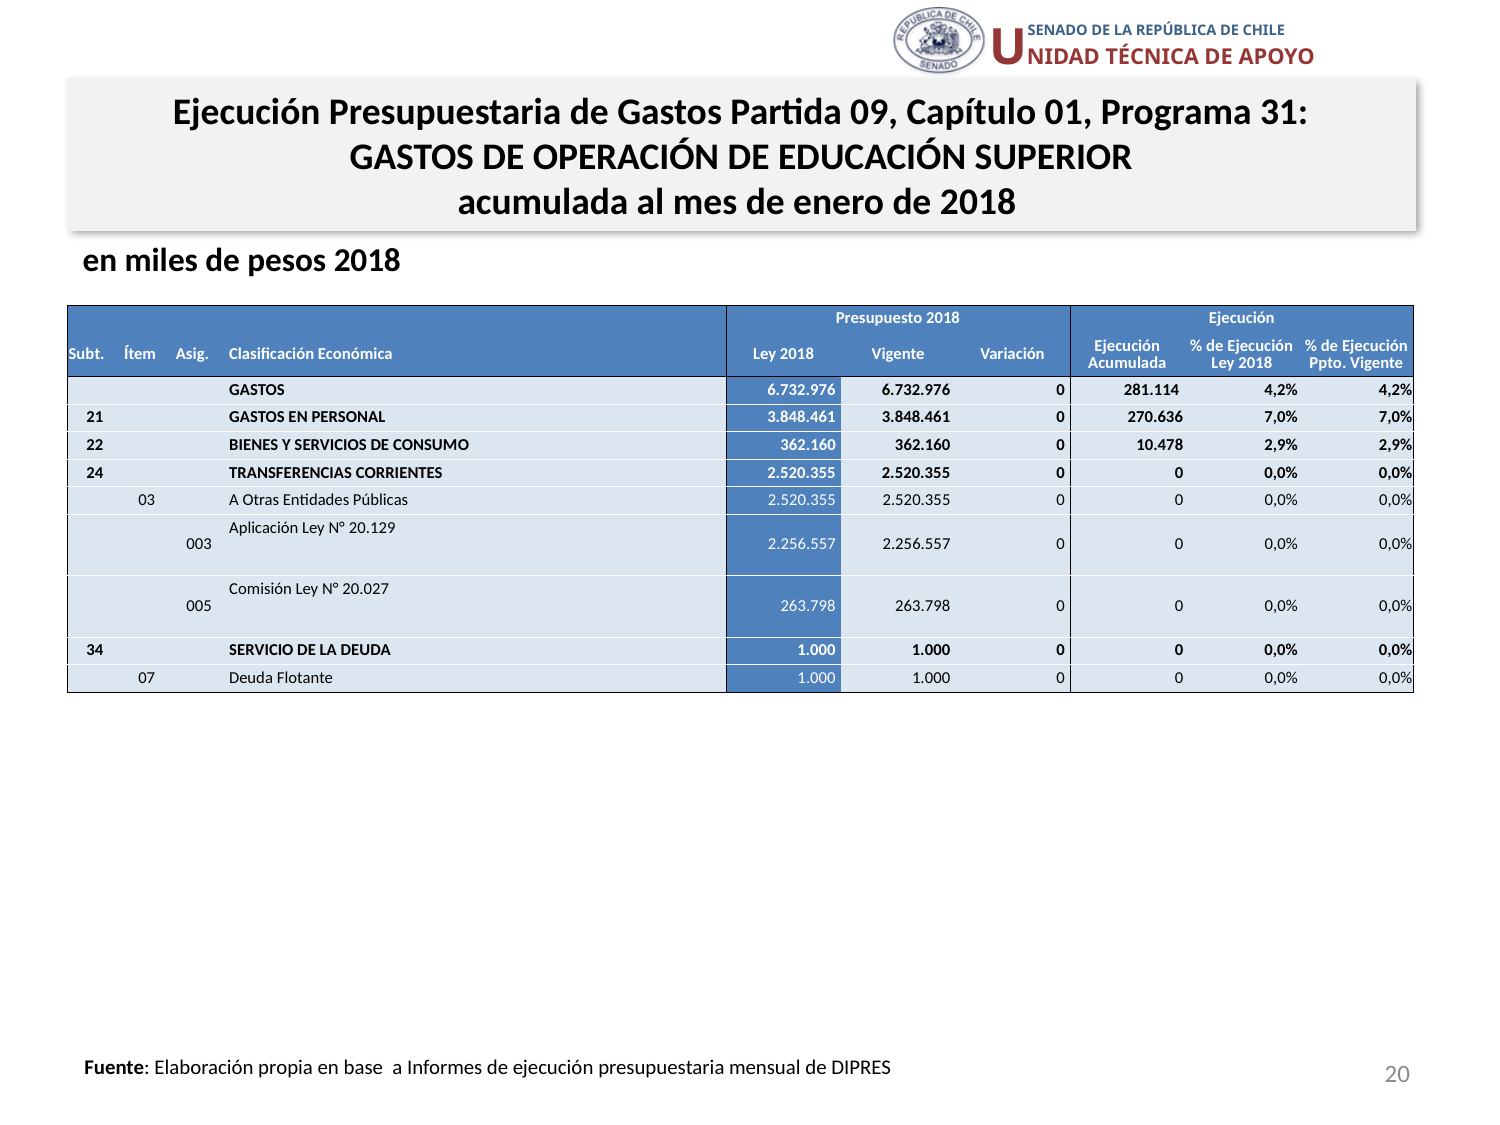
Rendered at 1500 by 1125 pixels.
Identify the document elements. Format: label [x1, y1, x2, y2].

table_cell [727, 576, 1070, 637]
table_header [68, 306, 726, 333]
table_cell [727, 487, 1070, 514]
table_cell [1071, 405, 1413, 431]
table_cell [68, 377, 726, 404]
table_cell [727, 638, 1070, 664]
table_cell [1071, 576, 1413, 637]
table_header [1071, 306, 1413, 333]
table_cell [1071, 377, 1413, 404]
table_cell [1071, 665, 1413, 692]
table_cell [727, 333, 1070, 376]
table_cell [1071, 460, 1413, 486]
table_cell [1071, 432, 1413, 459]
picture [893, 7, 987, 76]
table_cell [68, 460, 726, 486]
table_cell [1071, 487, 1413, 514]
table_cell [68, 333, 726, 376]
table_cell [1071, 638, 1413, 664]
slide_number [1074, 1042, 1425, 1103]
table_cell [68, 405, 726, 431]
table_cell [68, 432, 726, 459]
table_cell [68, 638, 726, 664]
table_cell [68, 487, 726, 514]
table_cell [1071, 515, 1413, 575]
table_cell [727, 377, 1070, 404]
table_cell [727, 405, 1070, 431]
table_cell [68, 515, 726, 575]
table_cell [68, 576, 726, 637]
table_cell [727, 665, 1070, 692]
table_header [727, 306, 1070, 333]
table_cell [1071, 333, 1413, 376]
table_cell [727, 515, 1070, 575]
table_cell [727, 432, 1070, 459]
text_box [67, 78, 1418, 306]
table_cell [68, 665, 726, 692]
table_cell [727, 460, 1070, 486]
